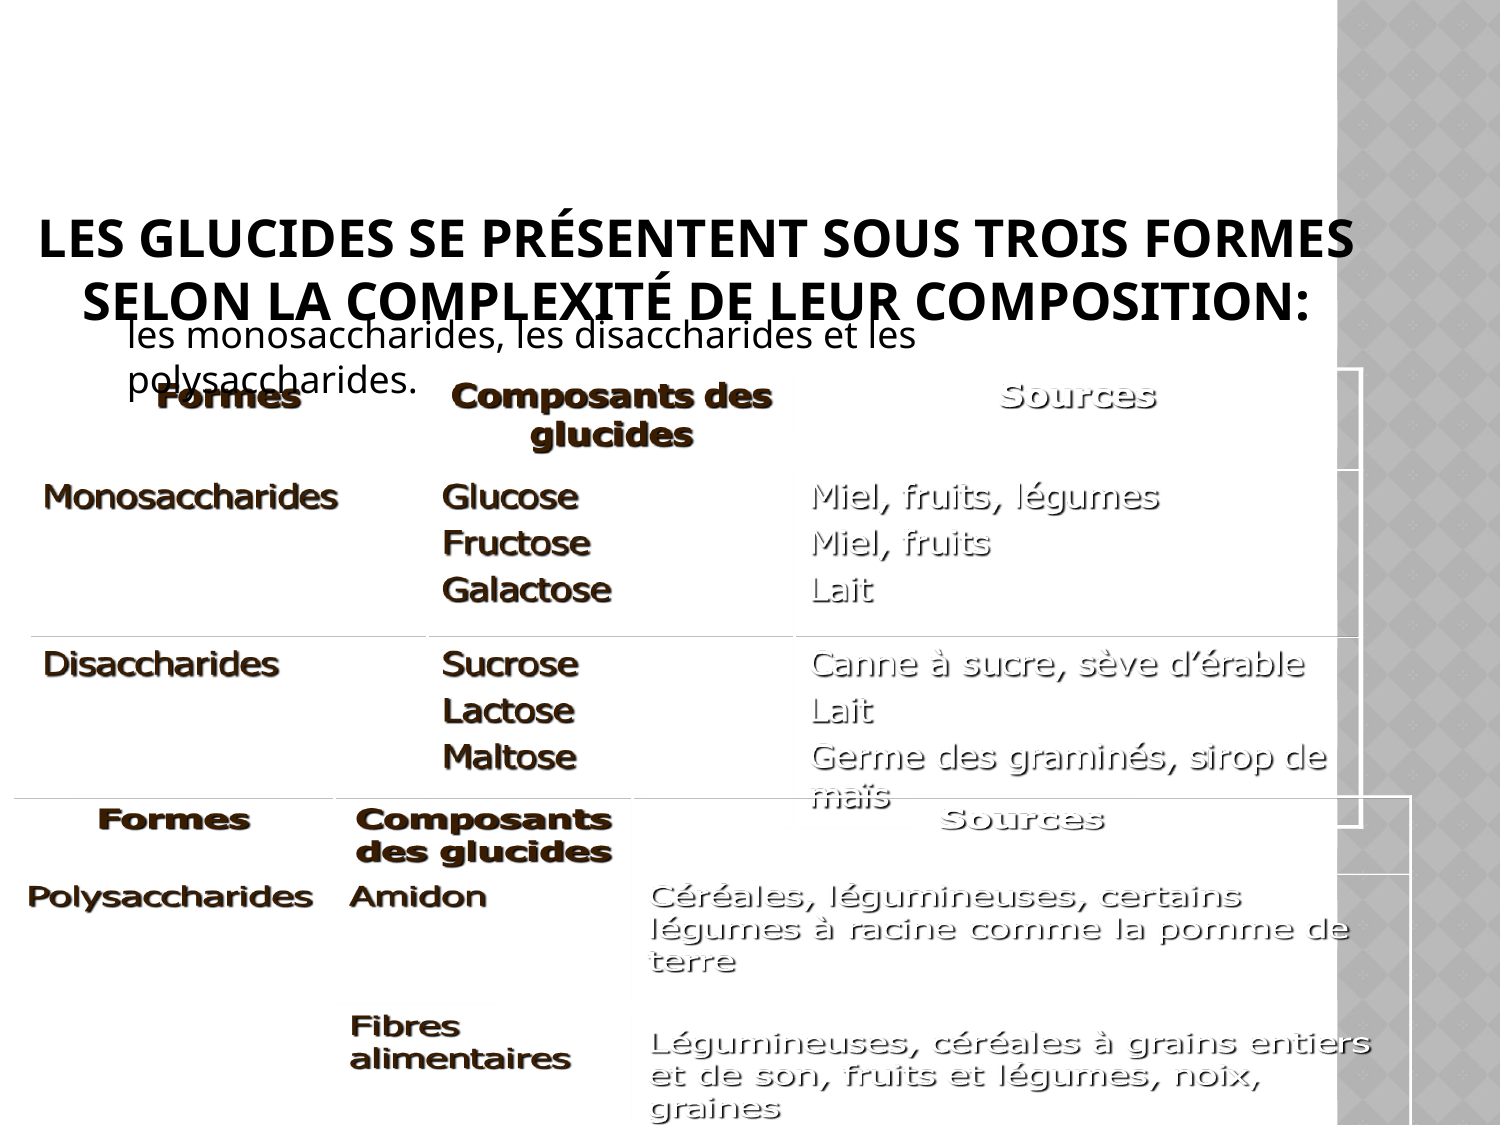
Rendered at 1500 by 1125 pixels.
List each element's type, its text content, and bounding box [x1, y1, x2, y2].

picture [0, 793, 1412, 1125]
text_box les monosaccharides, les disaccharides et les polysaccharides. [112, 303, 1199, 362]
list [17, 363, 1365, 791]
title Les glucides se présentent sous trois formes selon la complexité de leur composition: [29, 149, 1365, 363]
